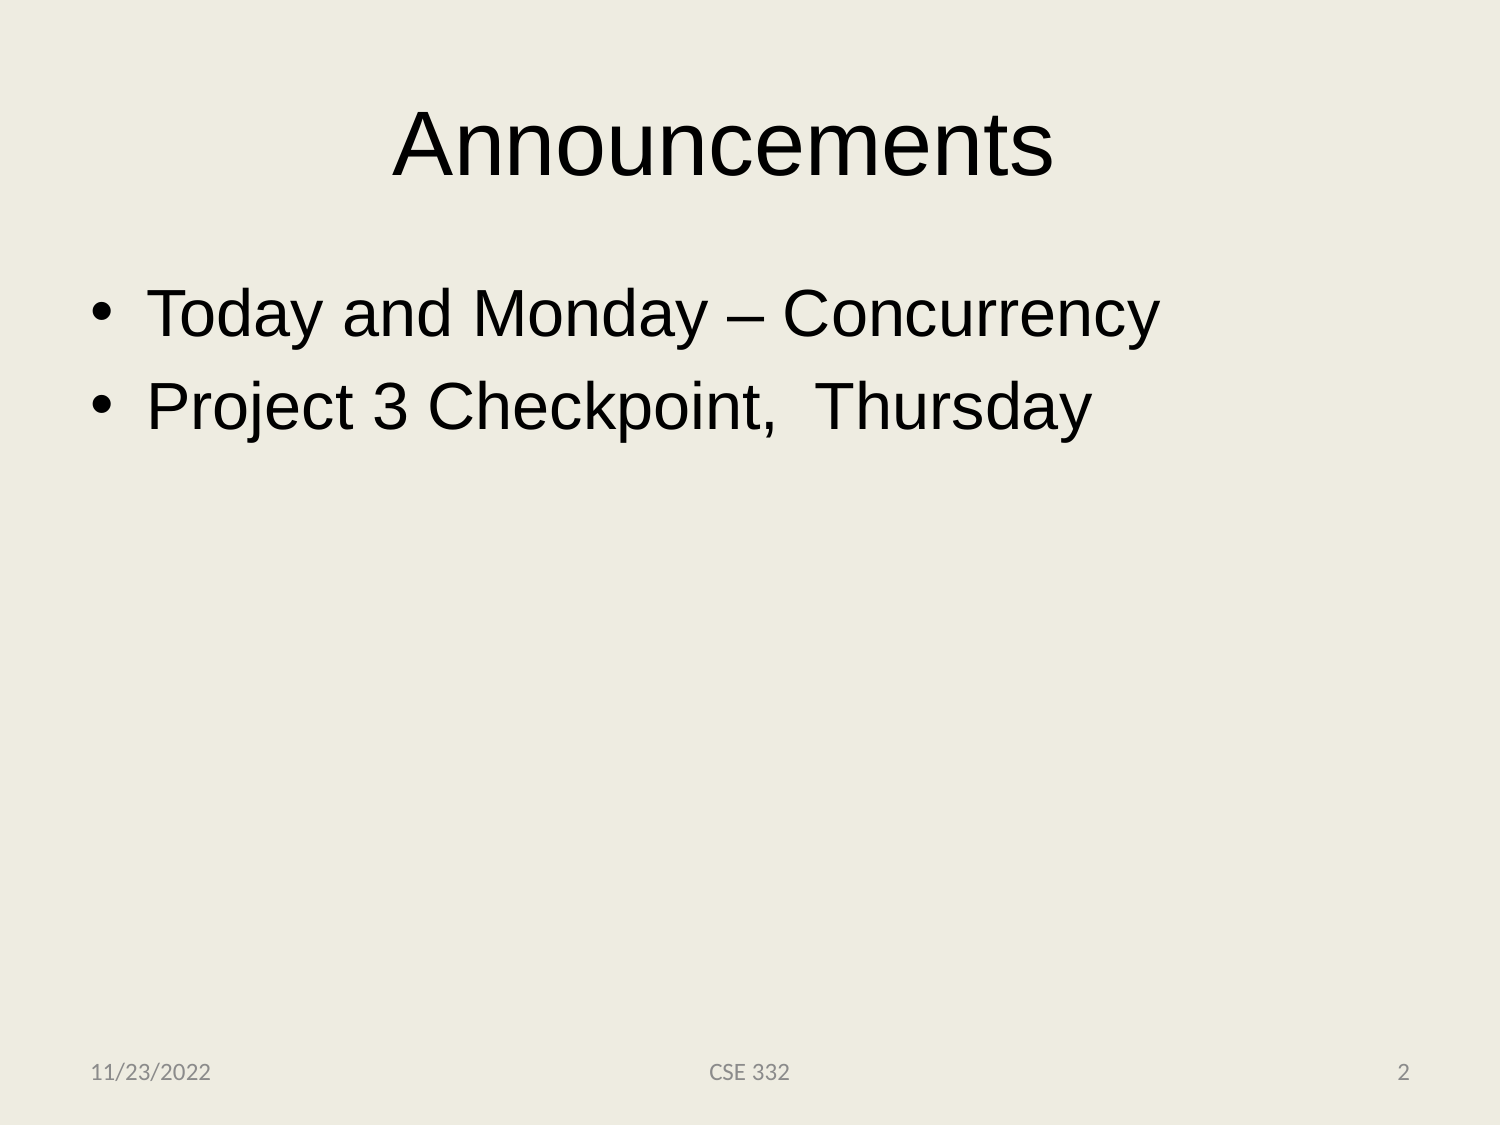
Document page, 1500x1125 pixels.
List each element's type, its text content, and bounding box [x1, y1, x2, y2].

slide_number 2 [1074, 1042, 1425, 1103]
list Today and Monday – Concurrency Project 3 Checkpoint, Thursday [75, 262, 1425, 1005]
title Announcements [75, 45, 1425, 233]
footer CSE 332 [512, 1042, 988, 1103]
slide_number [75, 1042, 425, 1103]
